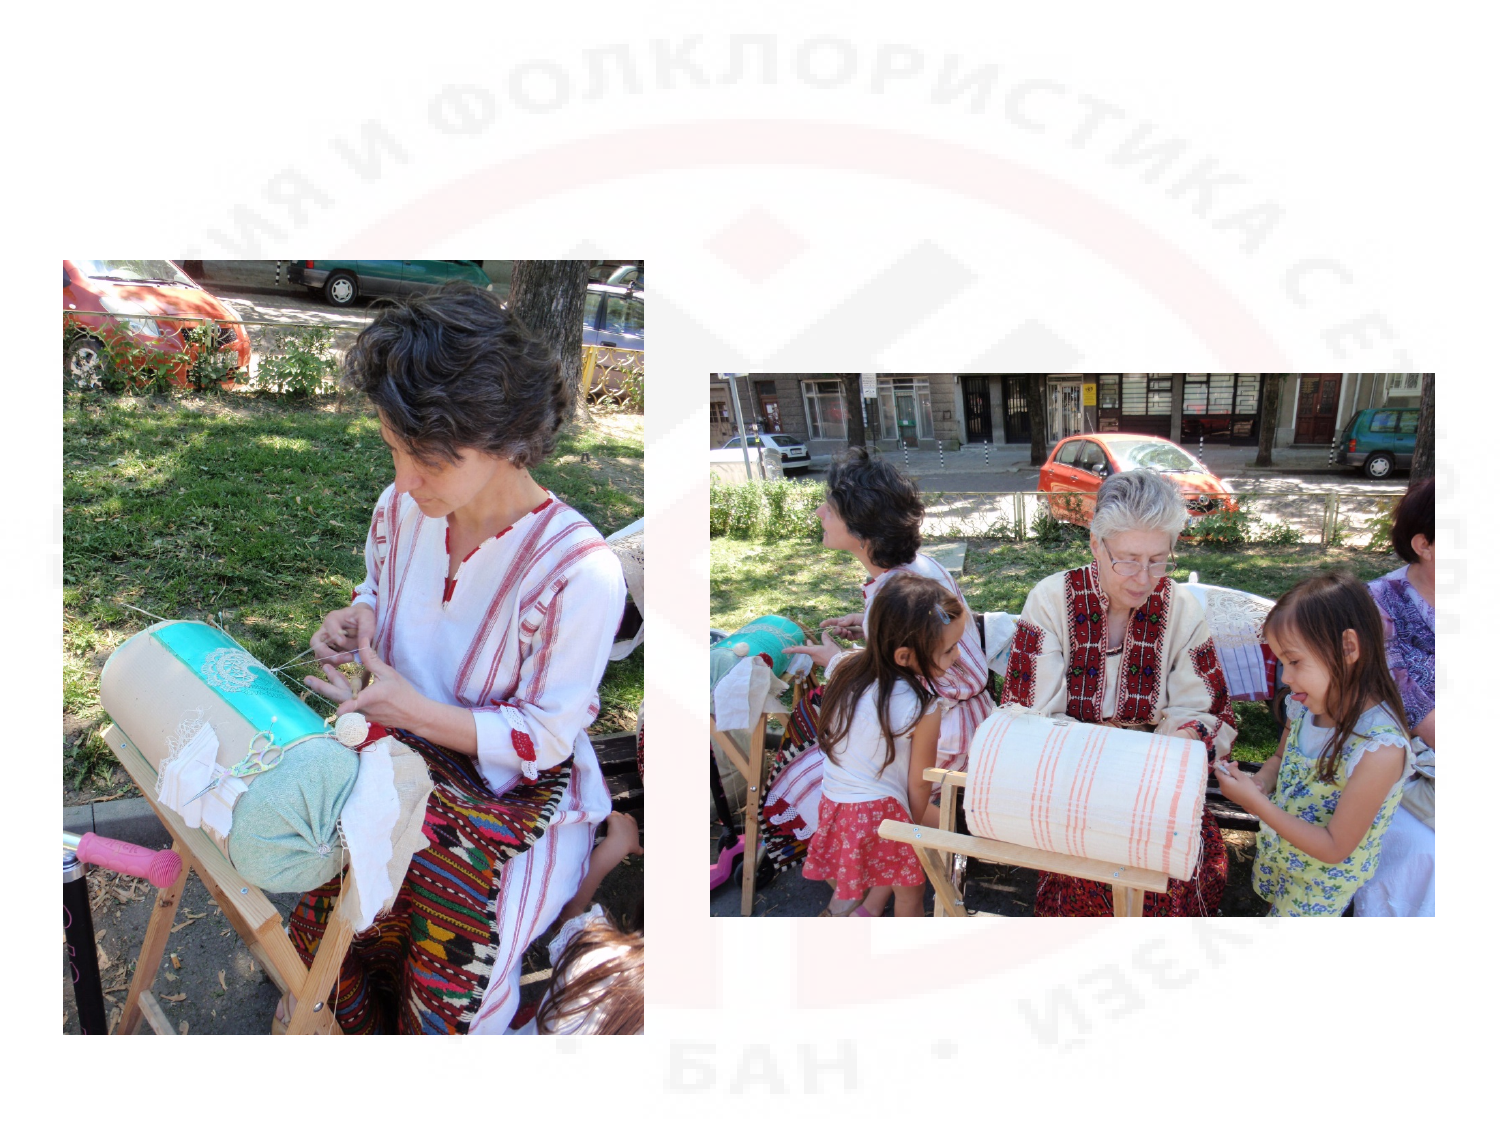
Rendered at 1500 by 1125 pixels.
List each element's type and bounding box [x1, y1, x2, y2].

picture [709, 373, 1435, 918]
list [62, 260, 644, 1036]
